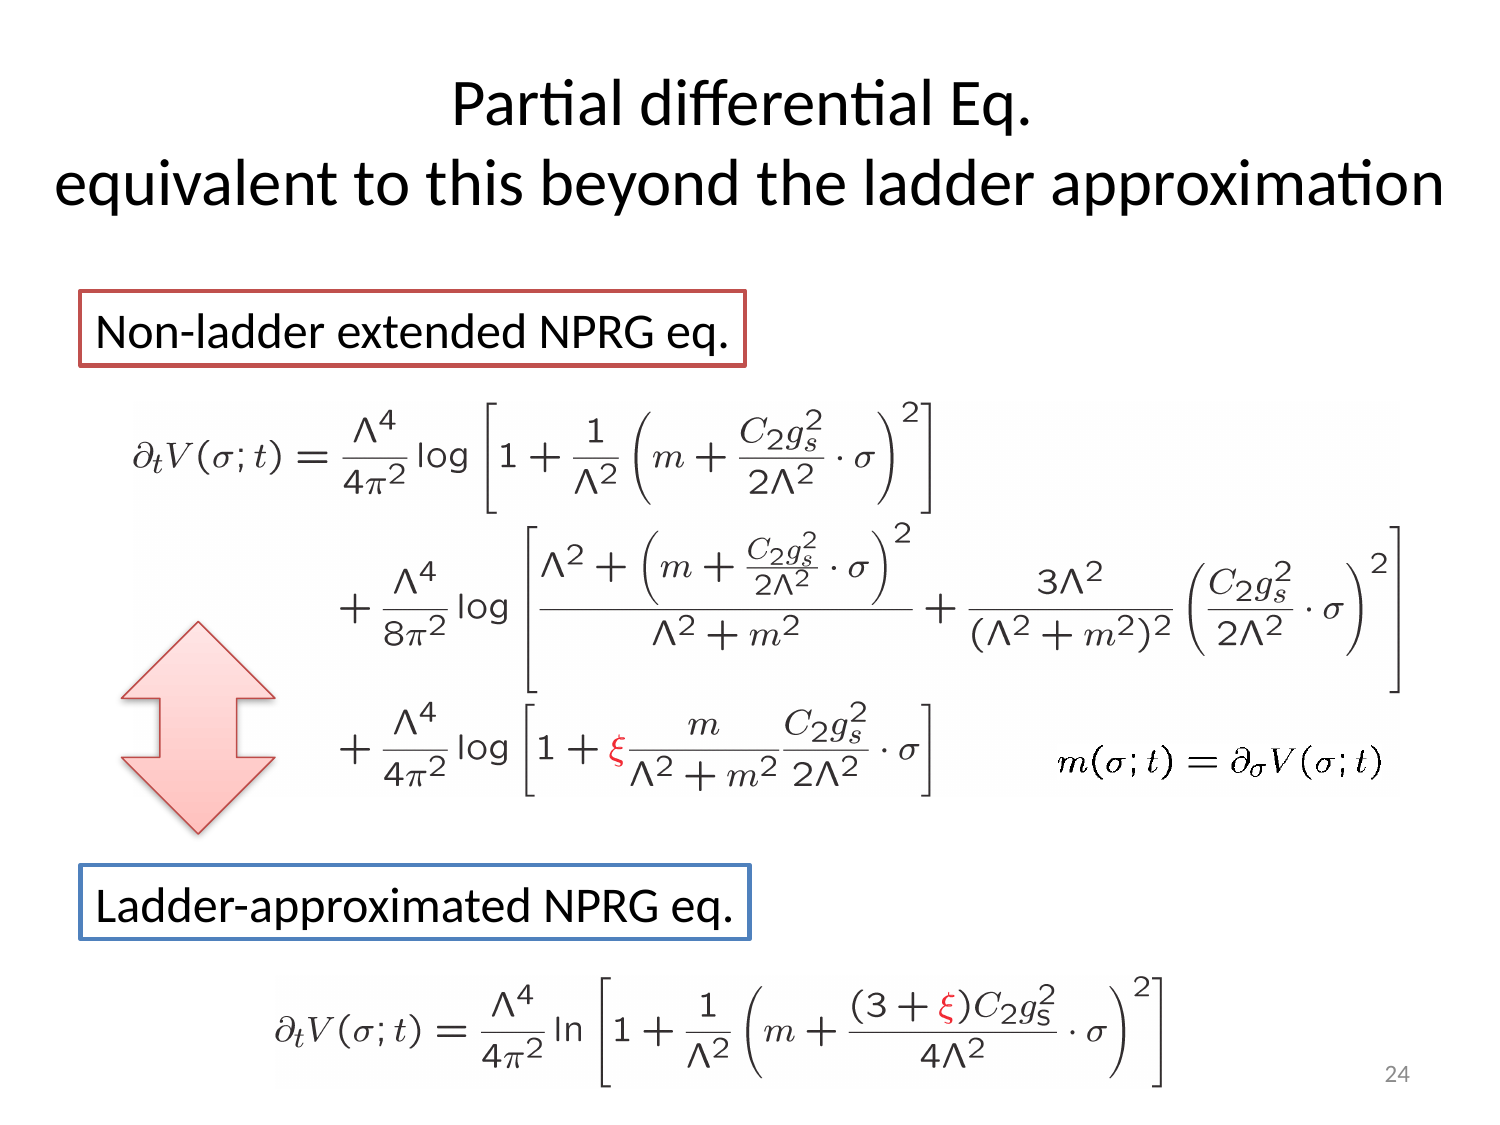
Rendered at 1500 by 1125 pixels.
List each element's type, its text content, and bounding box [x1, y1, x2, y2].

text_box [120, 690, 128, 700]
text_box [120, 756, 128, 765]
text_box Non-ladder extended NPRG eq. [78, 289, 747, 368]
picture [133, 401, 1400, 798]
title Partial differential Eq. equivalent to this beyond the ladder approximation [17, 45, 1483, 233]
picture [274, 975, 1162, 1090]
slide_number 24 [1074, 1042, 1425, 1103]
text_box Ladder-approximated NPRG eq. [78, 863, 752, 941]
text_box [169, 806, 228, 835]
